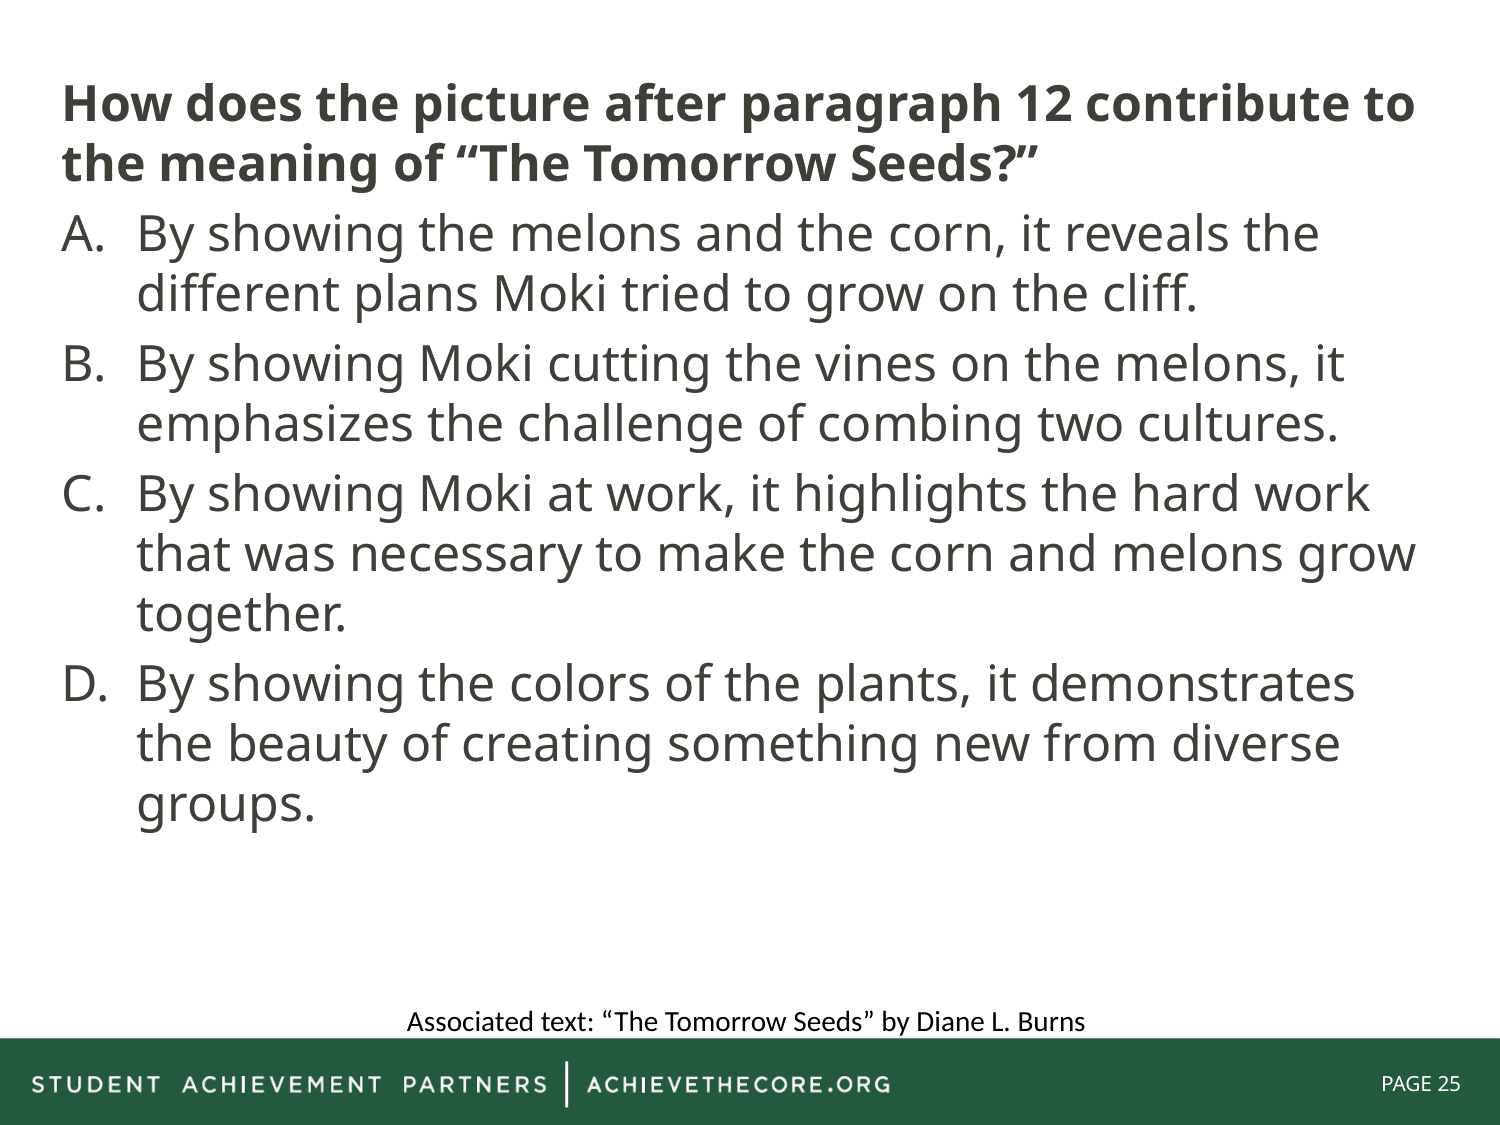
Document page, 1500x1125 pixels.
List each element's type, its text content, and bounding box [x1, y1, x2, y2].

list How does the picture after paragraph 12 contribute to the meaning of “The Tomorrow Seeds?” By showing the melons and the corn, it reveals the different plans Moki tried to grow on the cliff. By showing Moki cutting the vines on the melons, it emphasizes the challenge of combing two cultures. By showing Moki at work, it highlights the hard work that was necessary to make the corn and melons grow together. By showing the colors of the plants, it demonstrates the beauty of creating something new from diverse groups. [46, 64, 1458, 995]
text_box Associated text: “The Tomorrow Seeds” by Diane L. Burns [0, 995, 1500, 1045]
